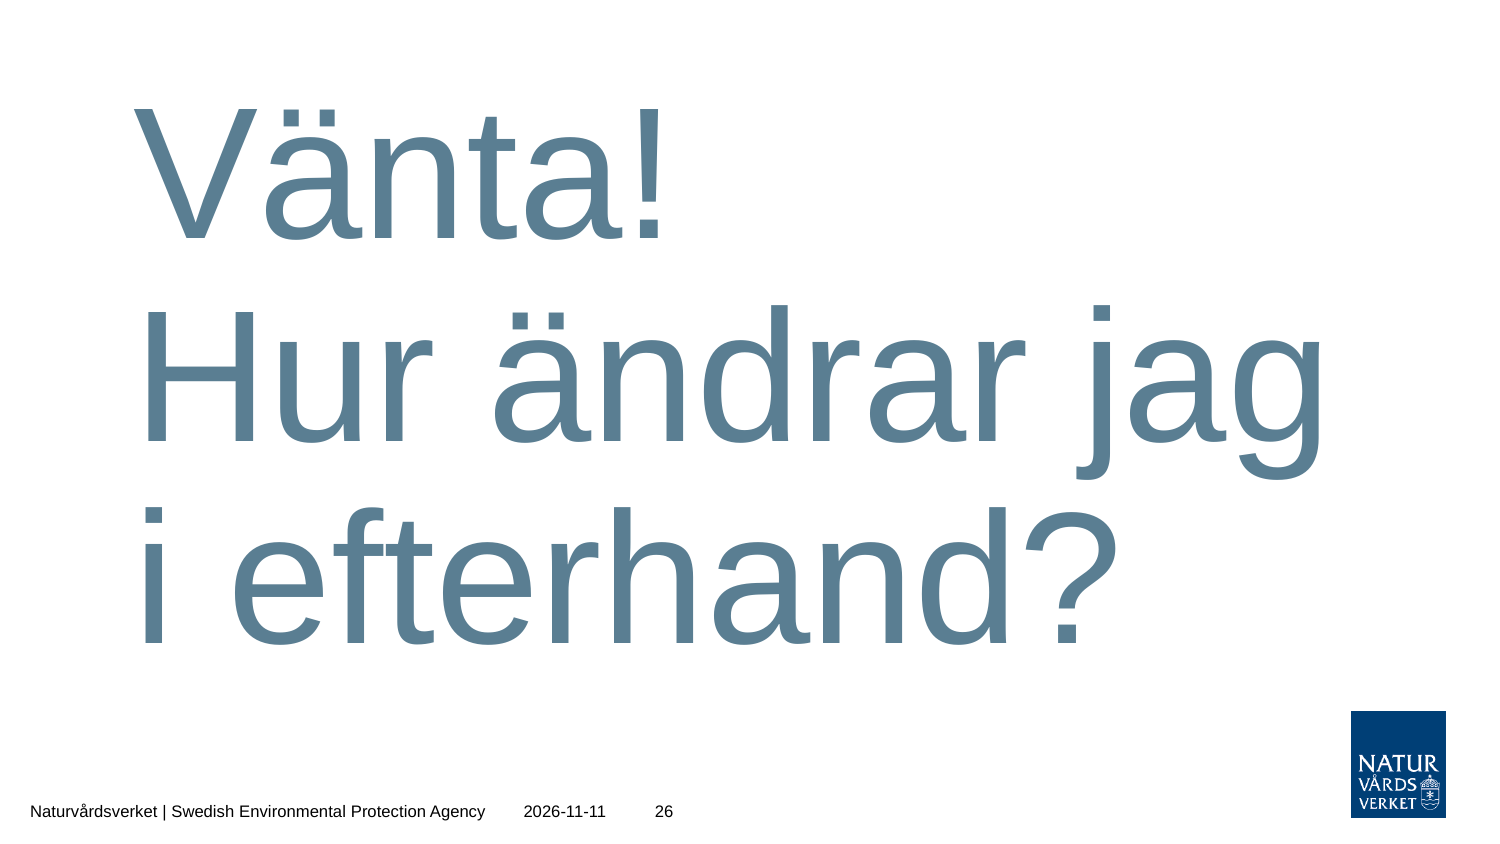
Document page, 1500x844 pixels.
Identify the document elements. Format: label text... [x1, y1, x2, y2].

title Vänta! Hur ändrar jag i efterhand? [118, 69, 1400, 690]
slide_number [514, 795, 629, 827]
slide_number 26 [629, 795, 689, 827]
footer Naturvårdsverket | Swedish Environmental Protection Agency [15, 795, 514, 827]
picture [1351, 711, 1446, 818]
